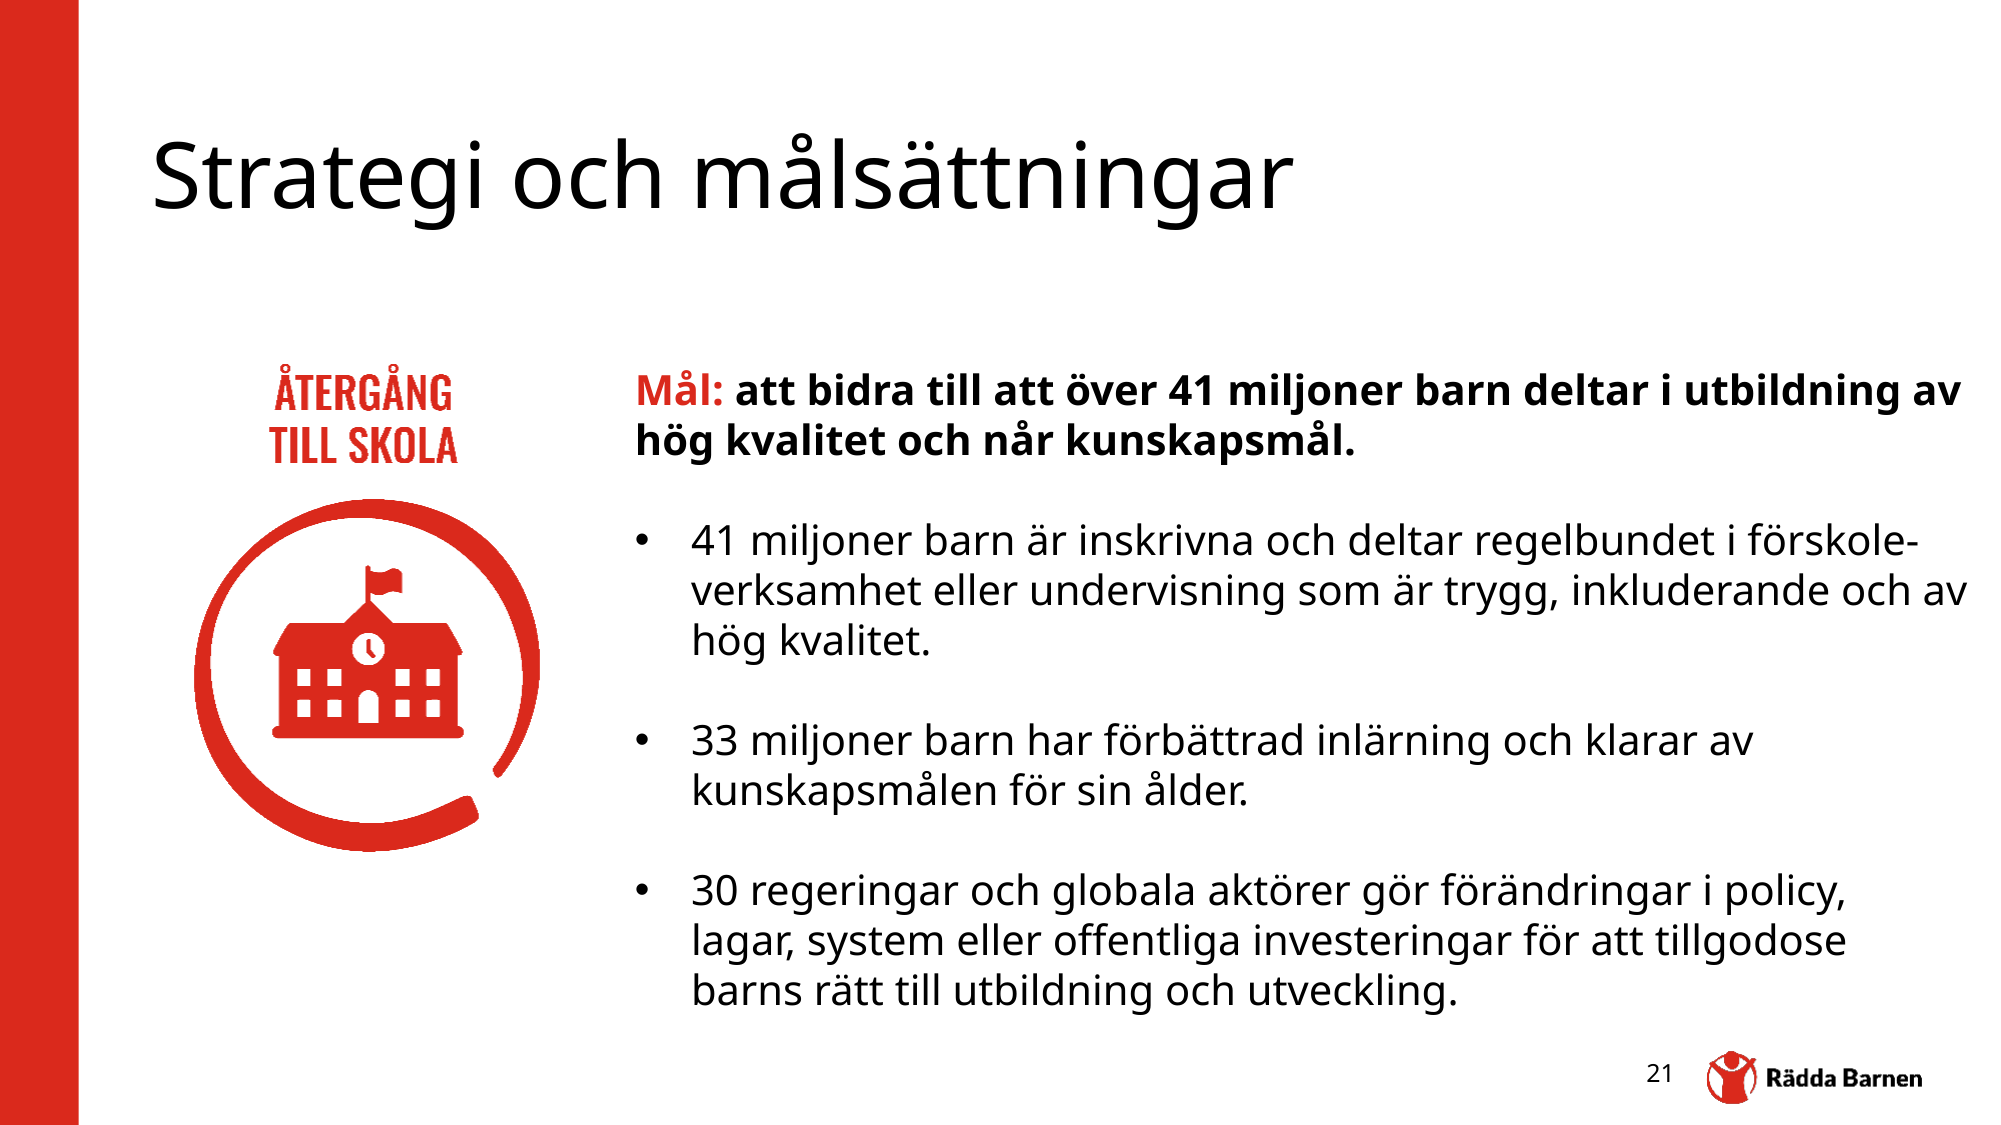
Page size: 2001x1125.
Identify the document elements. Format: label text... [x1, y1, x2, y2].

picture [140, 273, 608, 892]
slide_number 21 [1584, 1059, 1690, 1090]
title Strategi och målsättningar [136, 104, 1700, 254]
picture [1697, 1041, 1933, 1114]
text_box Mål: att bidra till att över 41 miljoner barn deltar i utbildning av hög kvalitet och når kunskapsmål. 41 miljoner barn är inskrivna och deltar regelbundet i förskole-verksamhet eller undervisning som är trygg, inkluderande och av hög kvalitet. 33 miljoner barn har förbättrad inlärning och klarar av kunskapsmålen för sin ålder. 30 regeringar och globala aktörer gör förändringar i policy, lagar, system eller offentliga investeringar för att tillgodose barns rätt till utbildning och utveckling. [634, 363, 2000, 1014]
